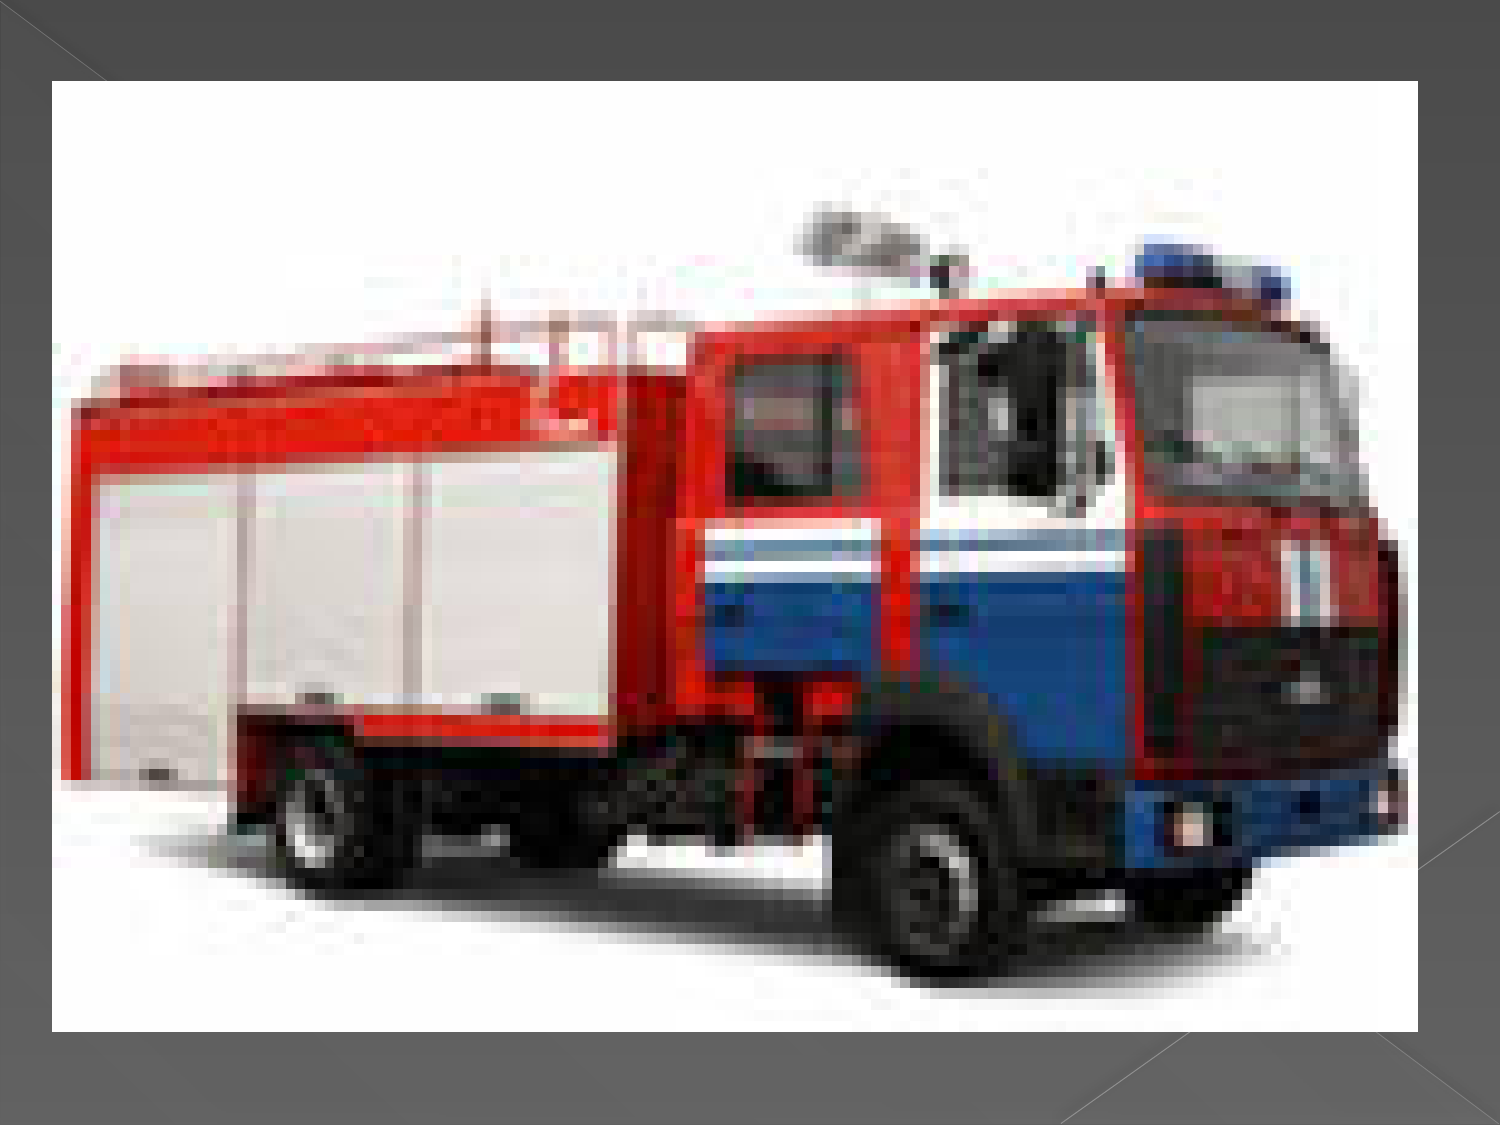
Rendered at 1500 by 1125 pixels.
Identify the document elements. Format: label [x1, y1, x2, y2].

picture [52, 81, 1419, 1032]
